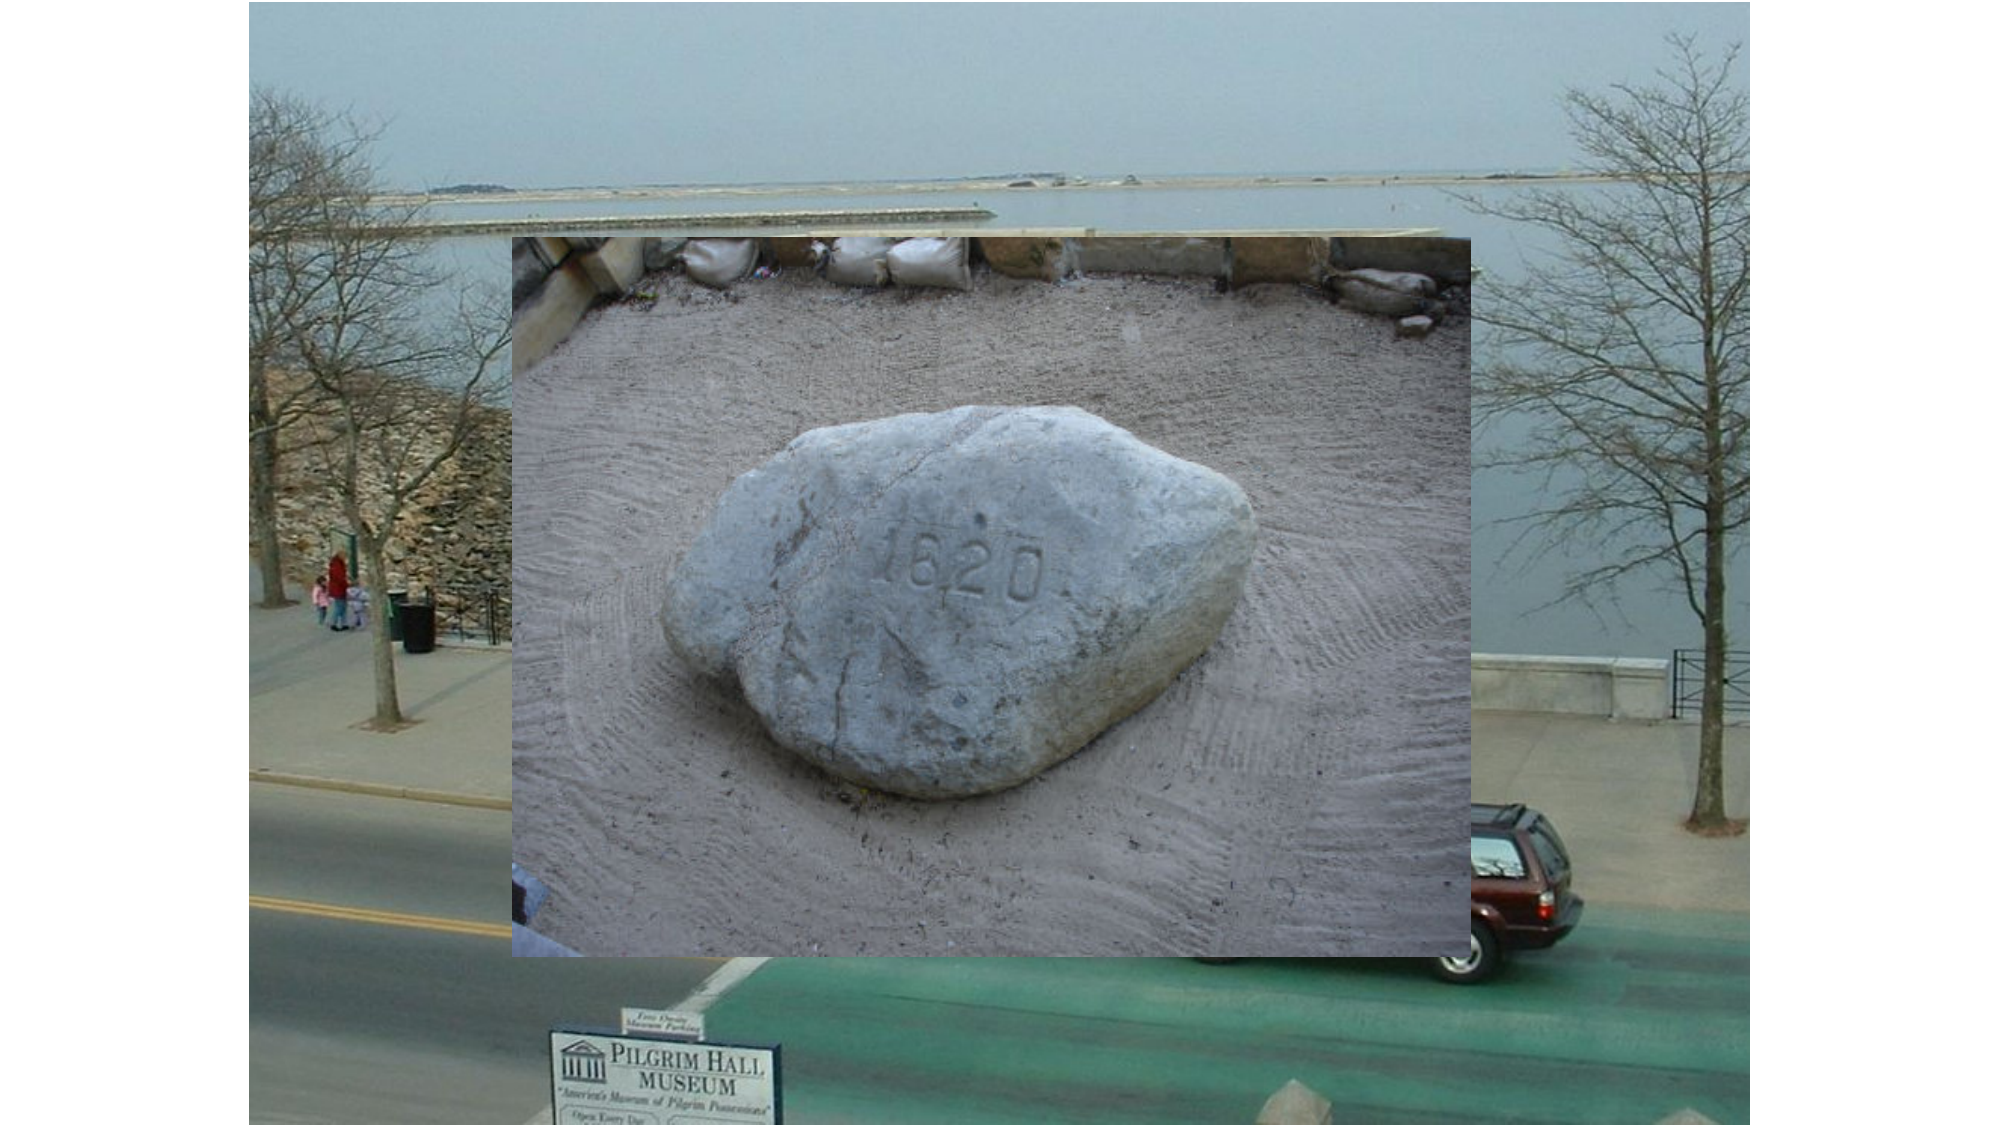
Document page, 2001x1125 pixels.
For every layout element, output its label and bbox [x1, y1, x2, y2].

picture [249, 2, 1750, 1125]
